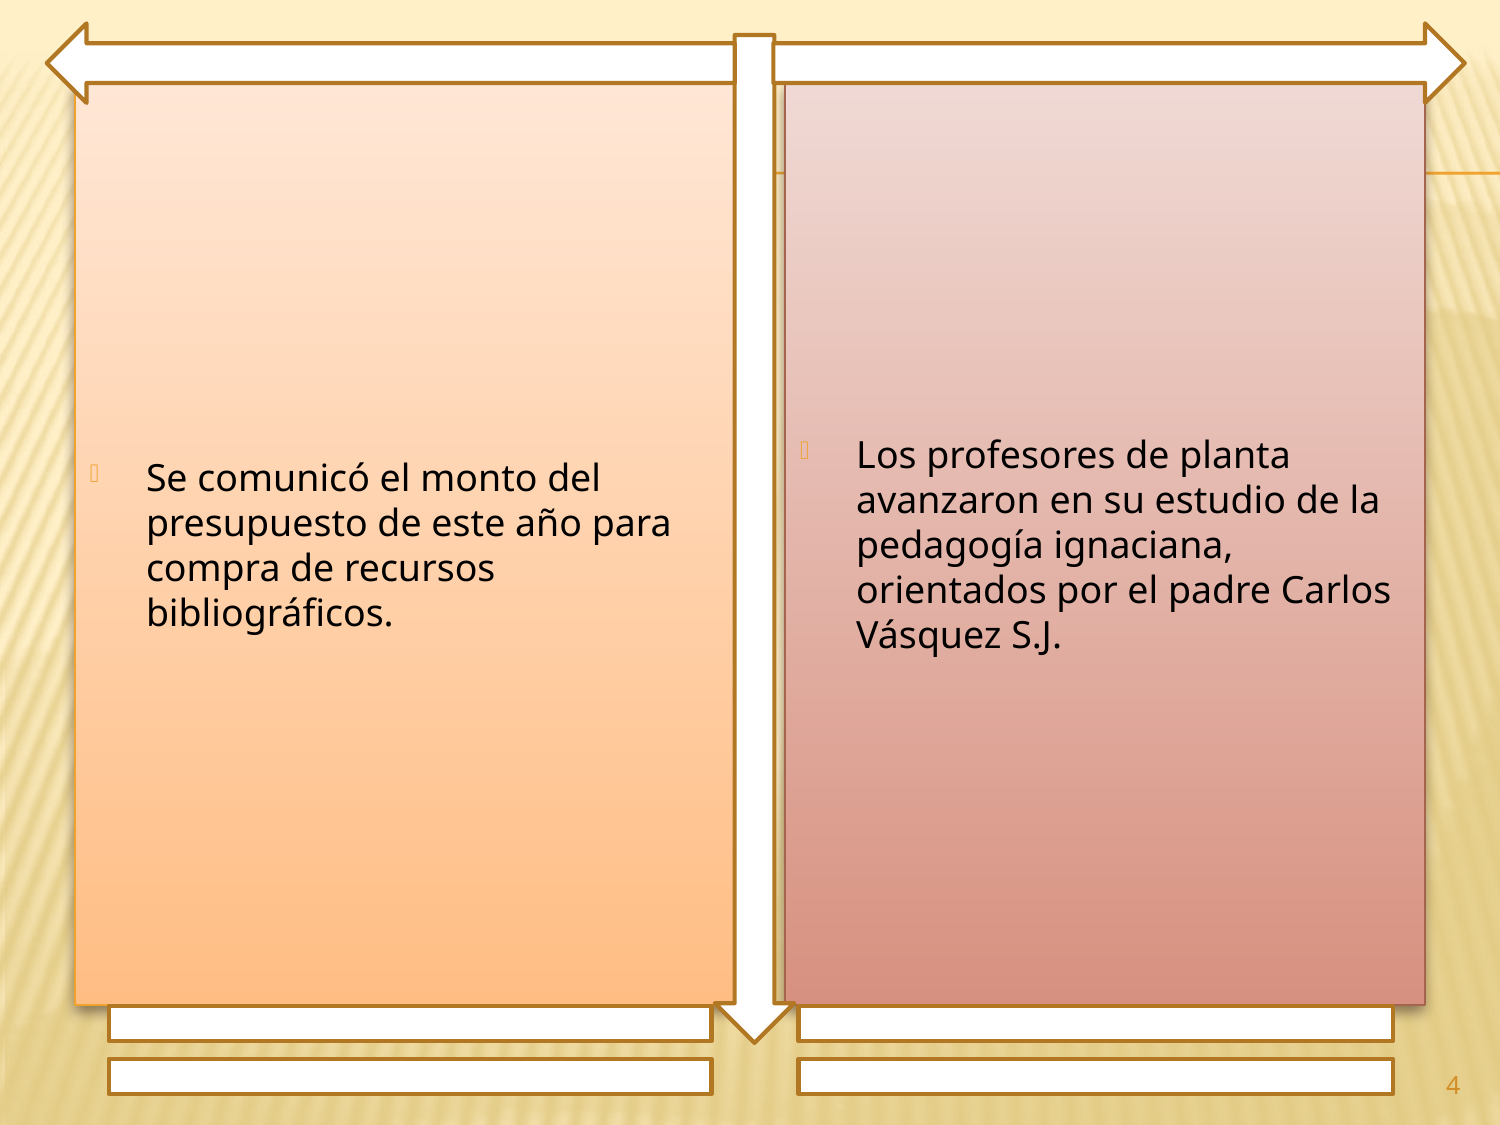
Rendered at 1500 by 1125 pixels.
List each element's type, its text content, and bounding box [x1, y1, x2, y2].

list Los profesores de planta avanzaron en su estudio de la pedagogía ignaciana, orientados por el padre Carlos Vásquez S.J. [784, 86, 1426, 1006]
text_box [107, 1057, 714, 1096]
text_box [771, 21, 1467, 105]
text_box [44, 21, 737, 105]
text_box [712, 32, 797, 1046]
slide_number 4 [1350, 1062, 1475, 1103]
text_box [796, 1004, 1395, 1043]
text_box [796, 1057, 1395, 1096]
list Se comunicó el monto del presupuesto de este año para compra de recursos bibliográficos. [74, 86, 732, 1006]
text_box [107, 1004, 714, 1043]
